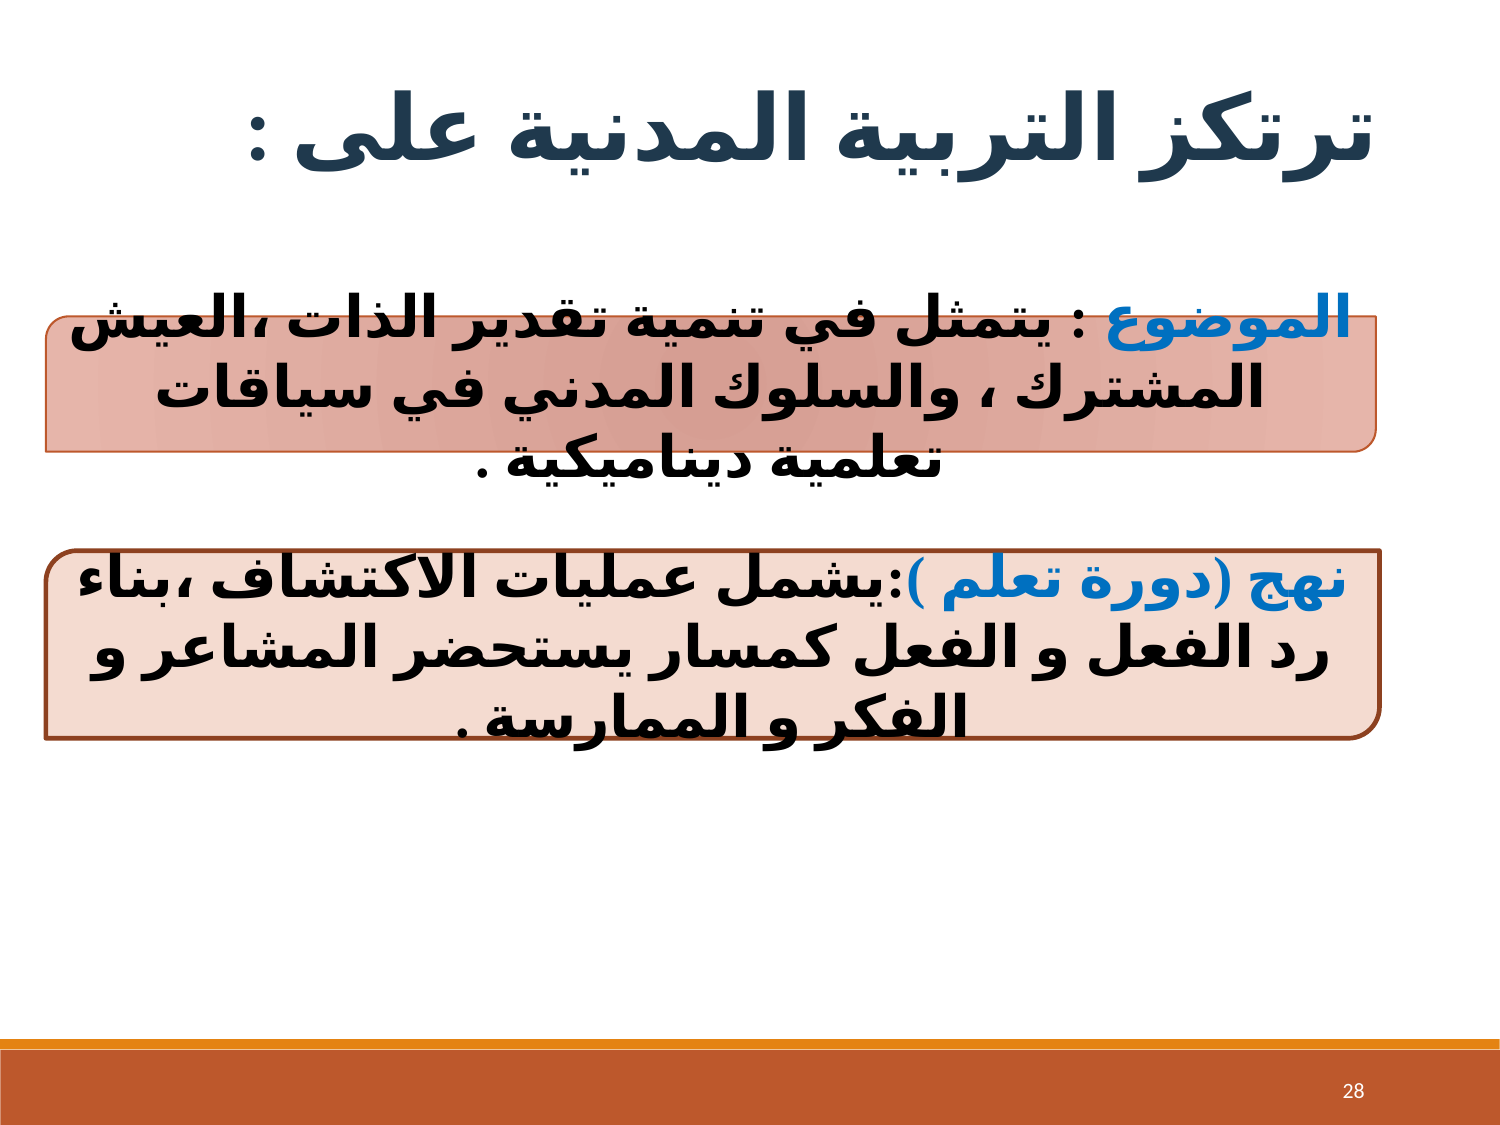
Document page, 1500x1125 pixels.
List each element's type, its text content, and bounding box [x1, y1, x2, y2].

text_box نهج (دورة تعلم ):يشمل عمليات الاكتشاف ،بناء رد الفعل و الفعل كمسار يستحضر المشاعر و الفكر و الممارسة . [45, 550, 1380, 739]
text_box الموضوع : يتمثل في تنمية تقدير الذات ،العيش المشترك ، والسلوك المدني في سياقات تعلمية ديناميكية . [45, 316, 1376, 452]
text_box ترتكز التربية المدنية على : [45, 78, 1395, 215]
slide_number ‹#› [1218, 1059, 1380, 1120]
